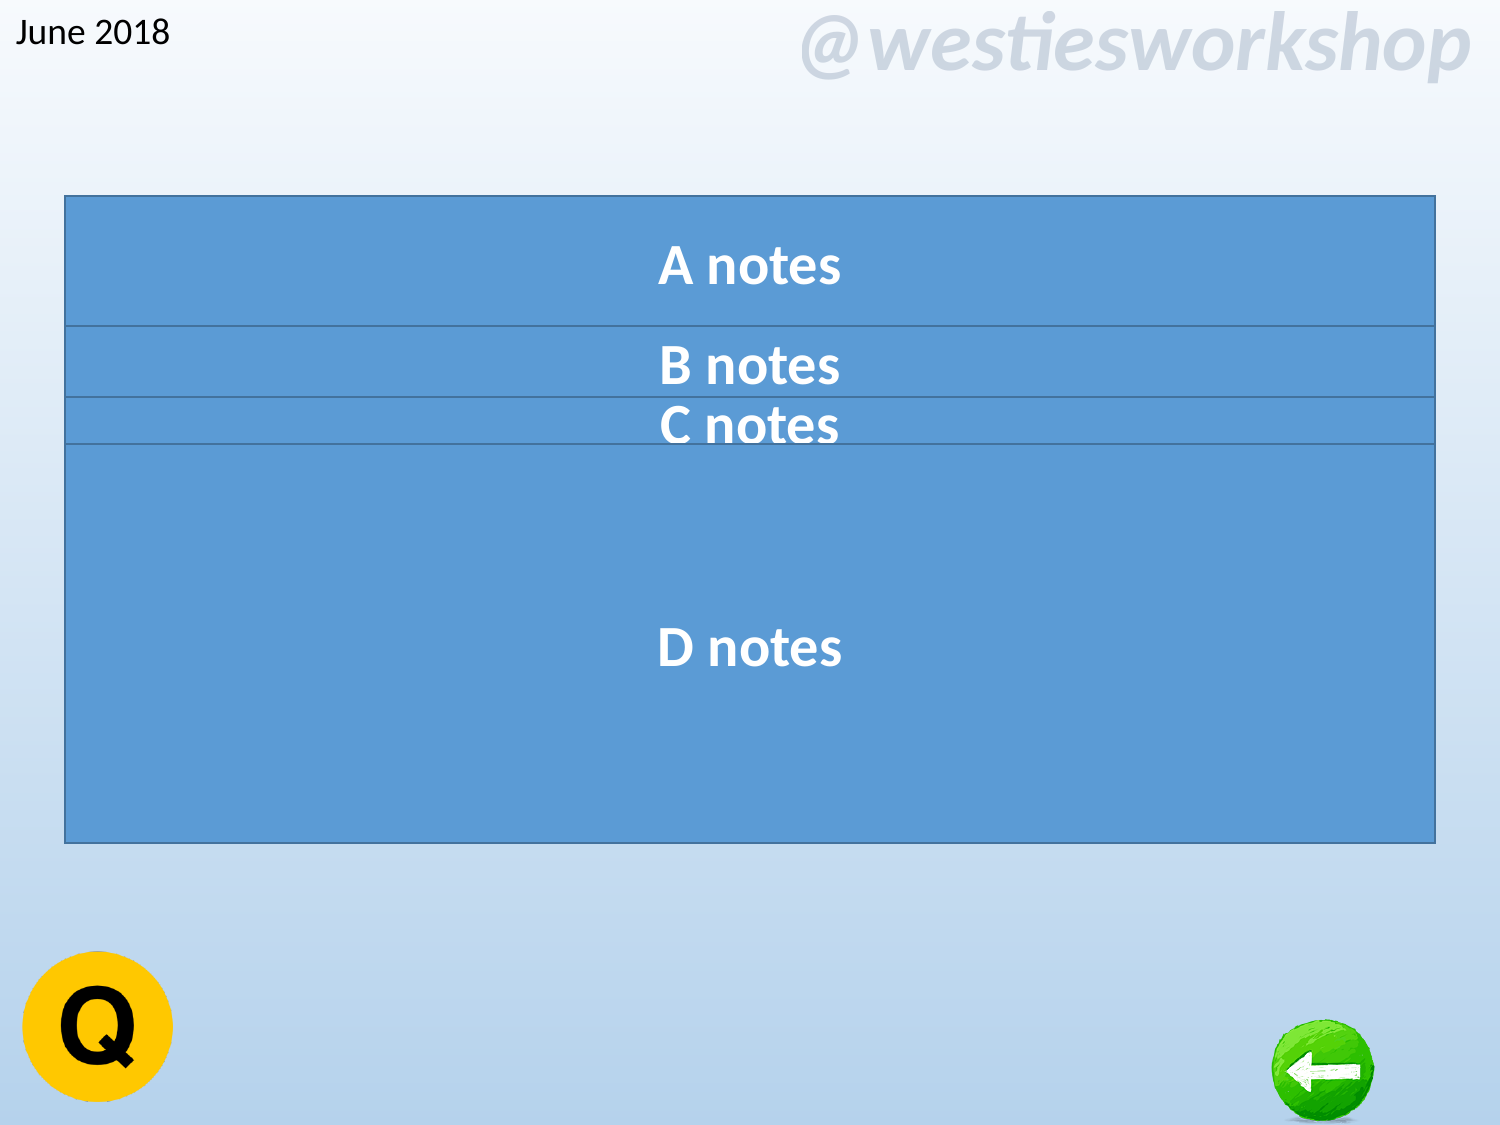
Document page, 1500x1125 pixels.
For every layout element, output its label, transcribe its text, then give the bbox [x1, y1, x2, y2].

picture [0, 928, 197, 1125]
text_box June 2018 [1, 0, 186, 60]
picture [64, 196, 1436, 843]
picture [1269, 1019, 1376, 1125]
